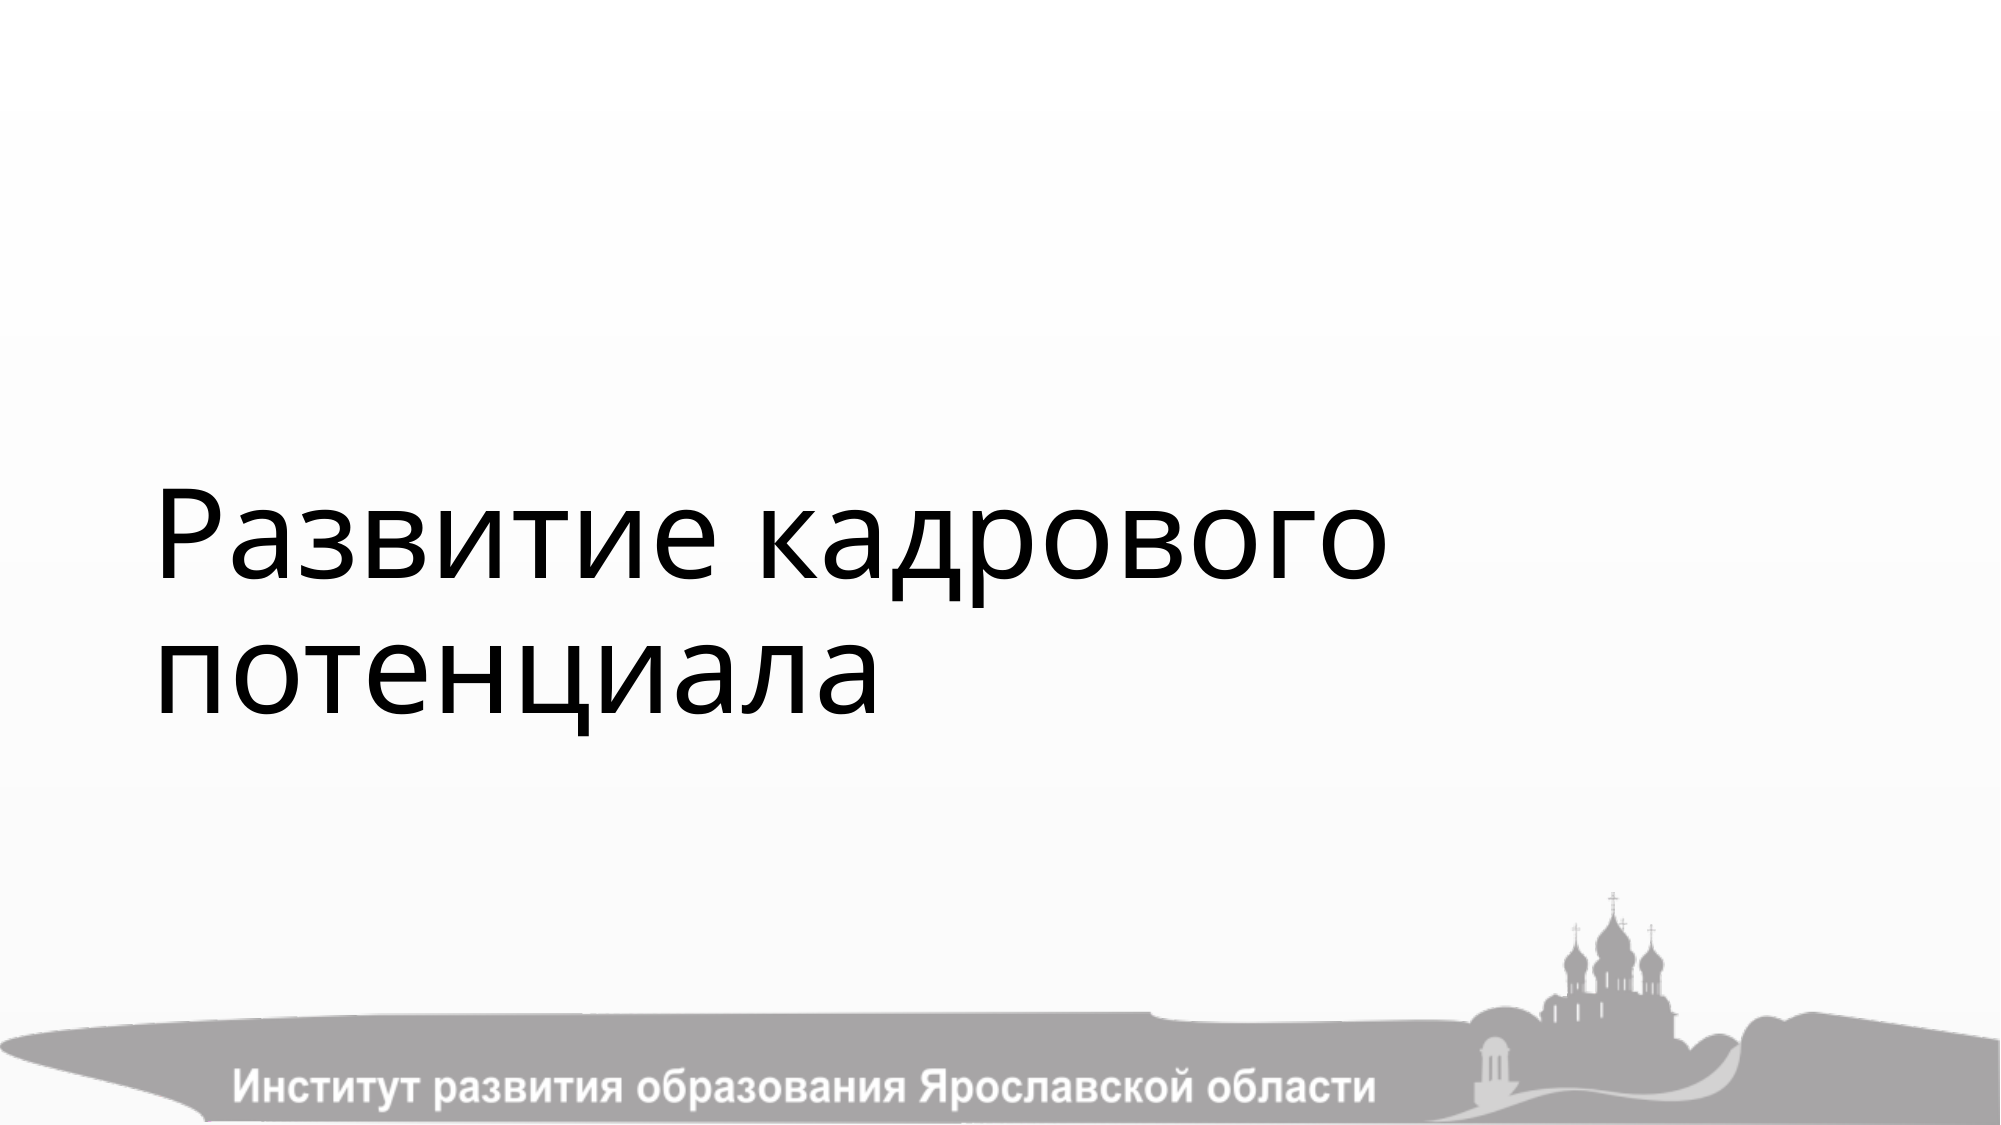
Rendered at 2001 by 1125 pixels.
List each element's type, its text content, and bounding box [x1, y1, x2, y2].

picture [0, 892, 2000, 1125]
title Развитие кадрового потенциала [136, 280, 1862, 749]
